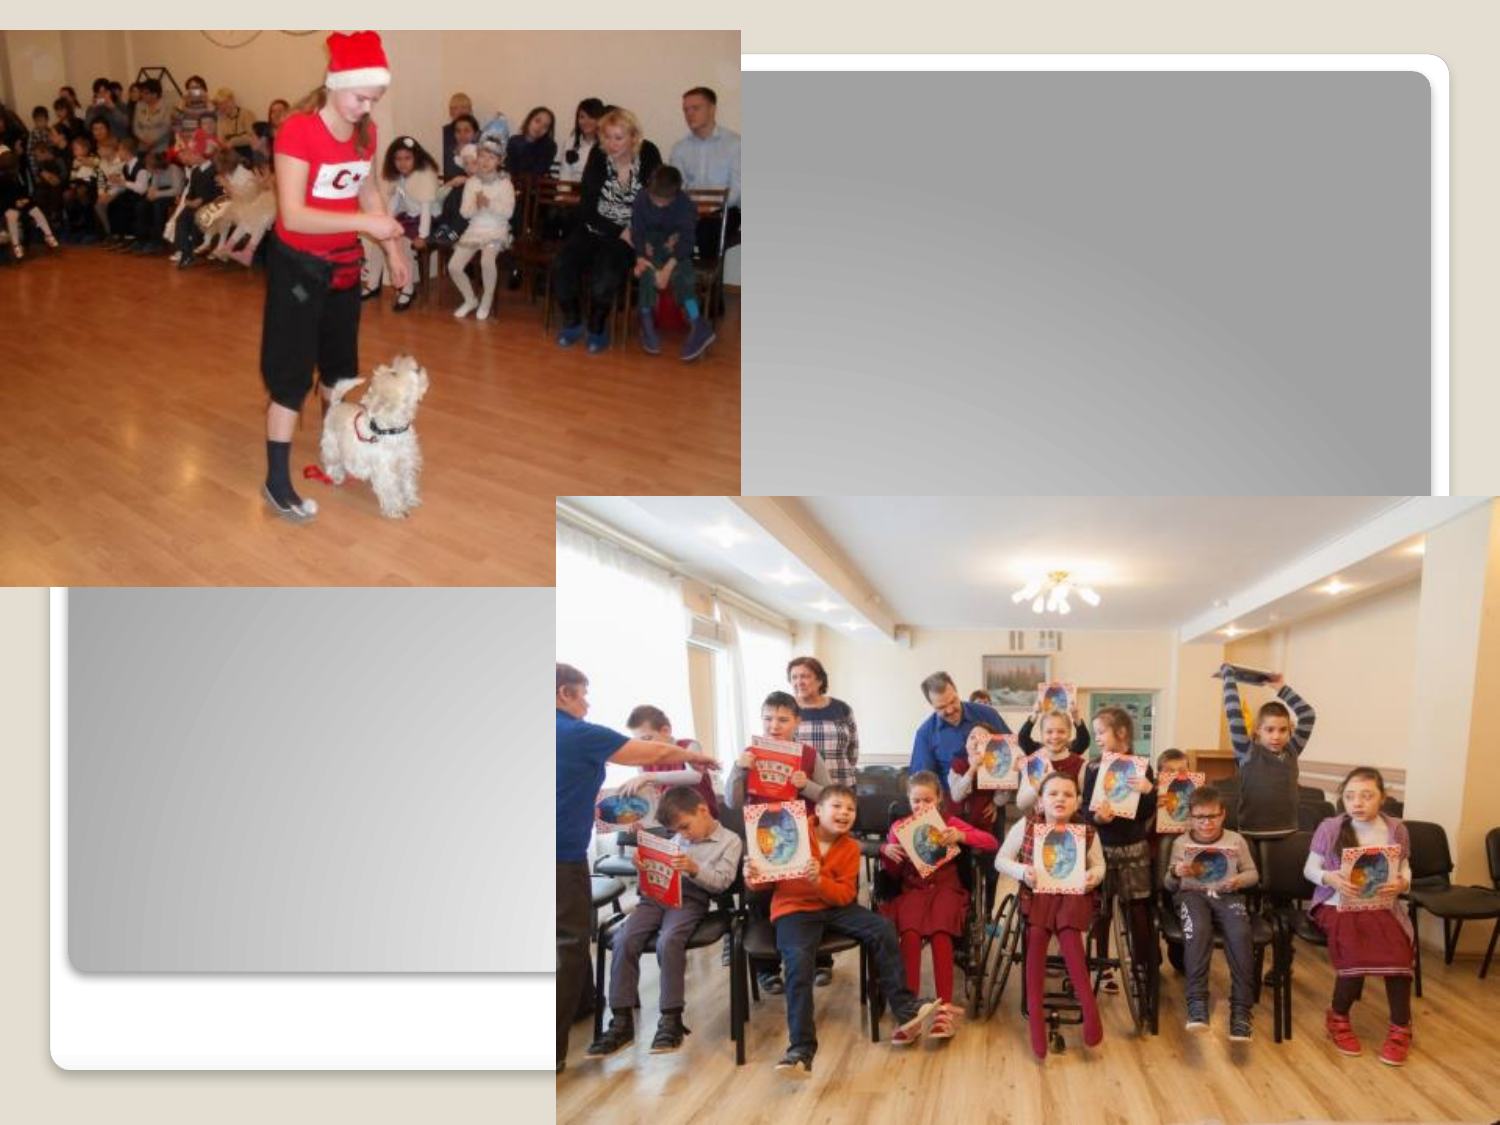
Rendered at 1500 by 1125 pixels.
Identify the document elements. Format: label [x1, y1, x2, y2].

picture [556, 496, 1500, 1125]
list [0, 30, 741, 587]
